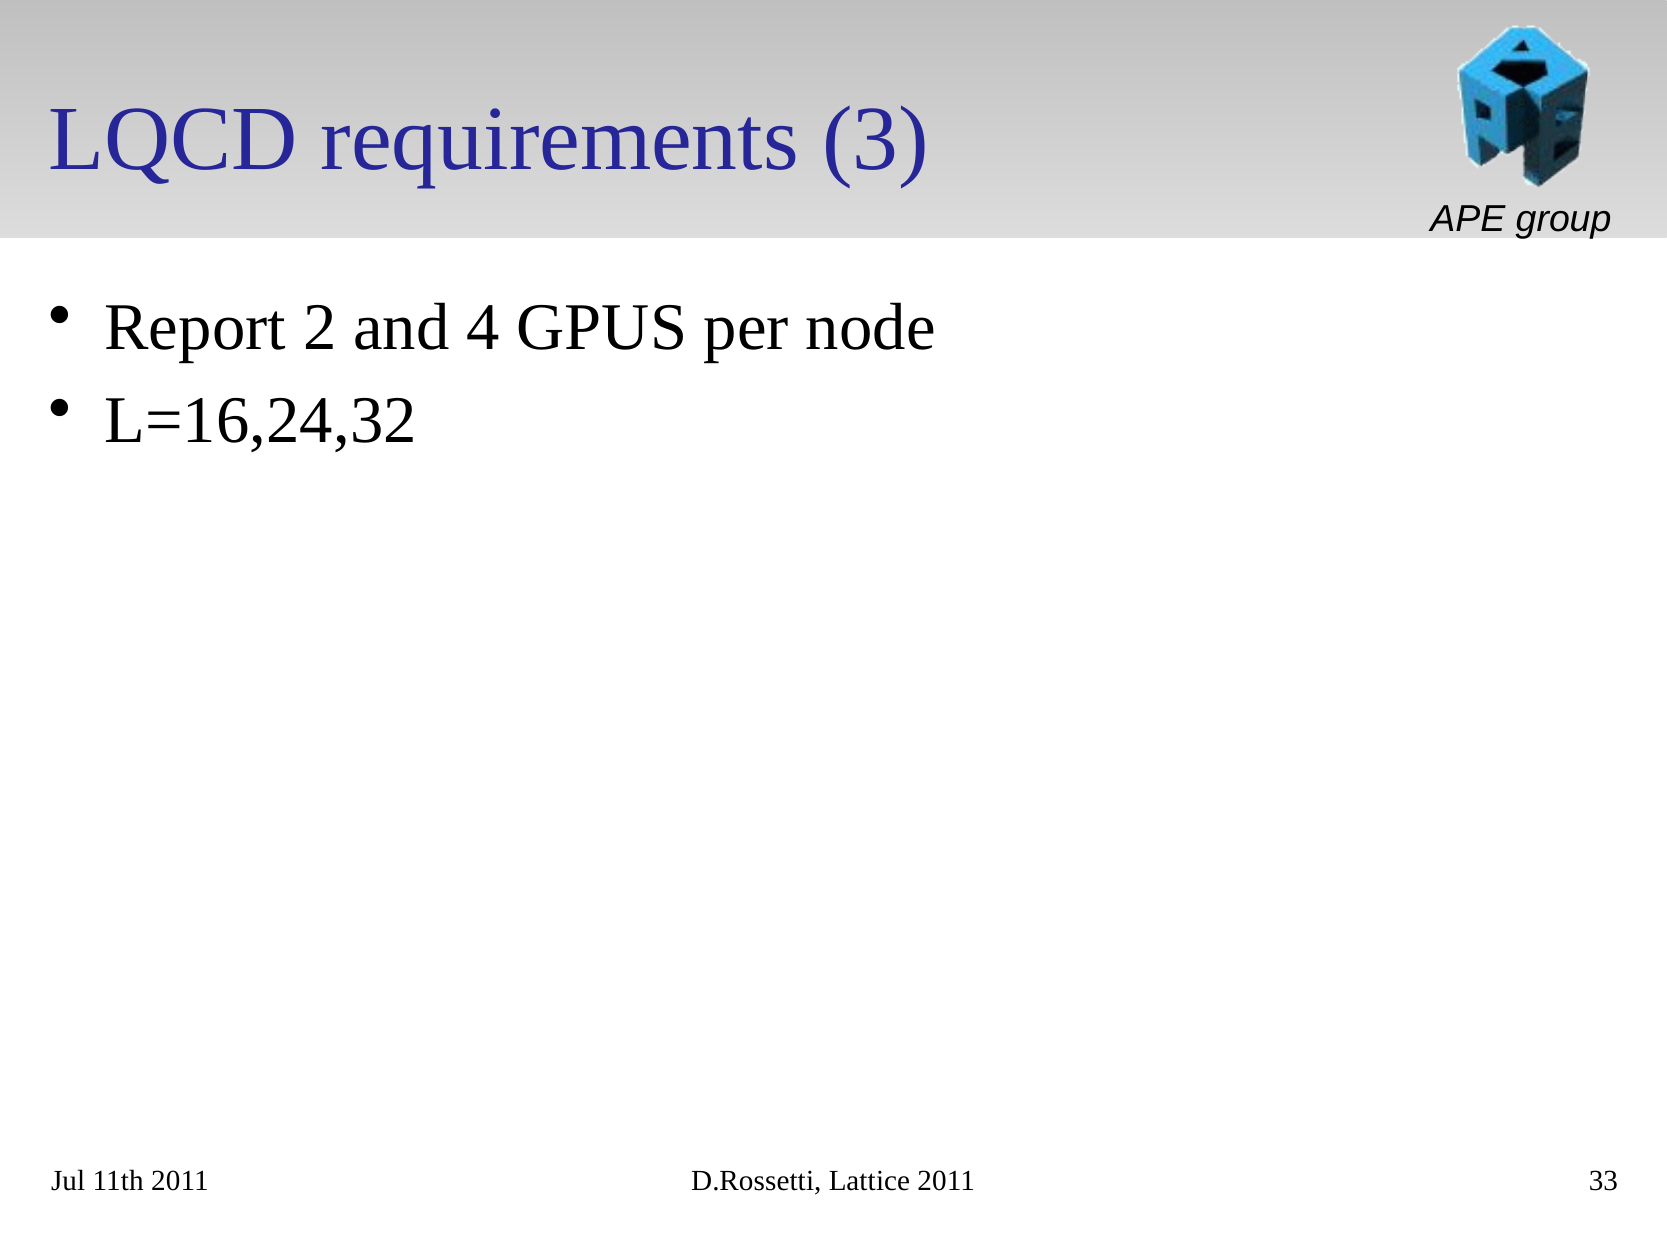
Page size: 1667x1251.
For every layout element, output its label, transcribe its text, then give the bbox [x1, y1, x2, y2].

title LQCD requirements (3) [33, 28, 1396, 238]
list Report 2 and 4 GPUS per node L=16,24,32 [33, 275, 1634, 1112]
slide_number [35, 1153, 384, 1238]
picture [1439, 24, 1607, 192]
slide_number 33 [1285, 1153, 1634, 1238]
footer D.Rossetti, Lattice 2011 [433, 1153, 1234, 1238]
